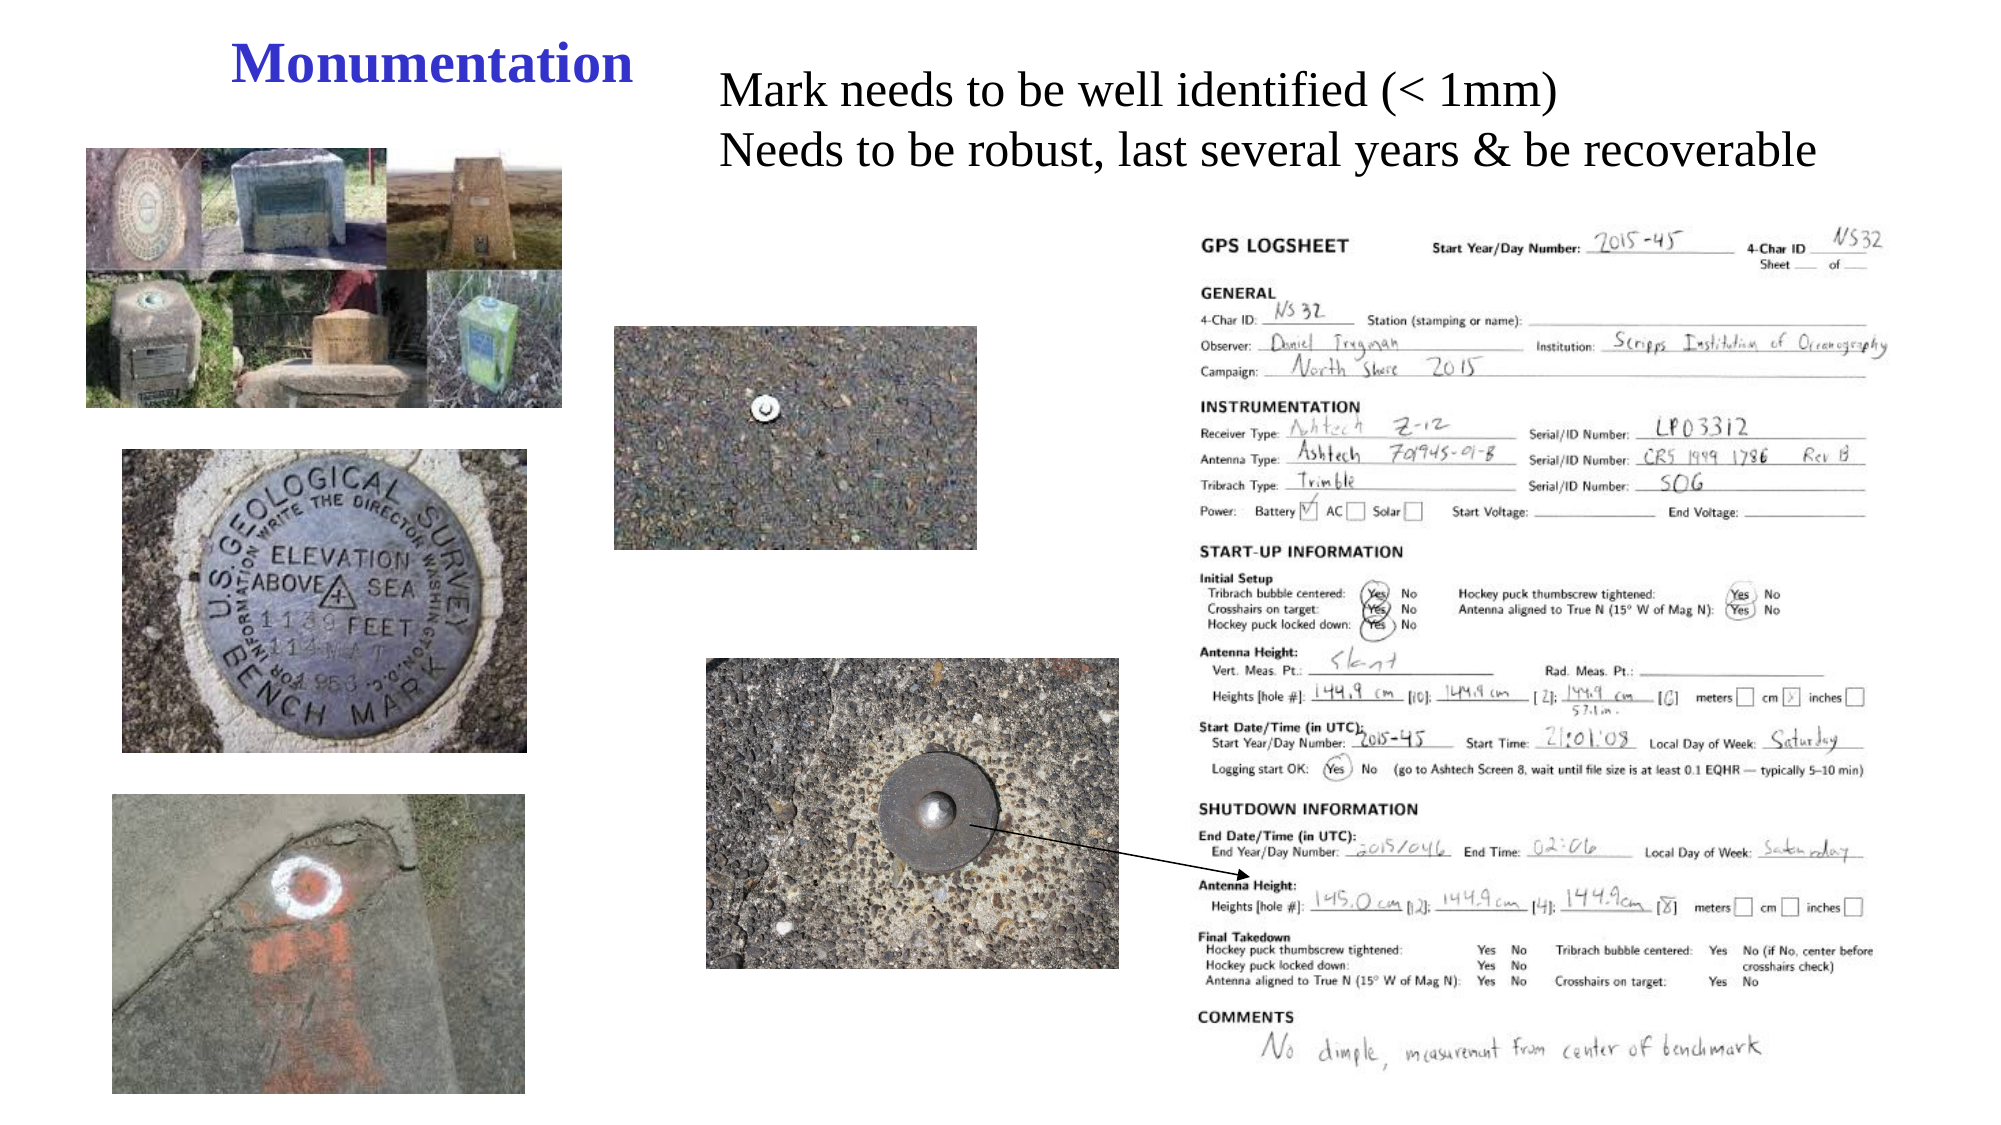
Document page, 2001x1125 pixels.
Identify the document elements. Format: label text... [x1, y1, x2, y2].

picture [121, 449, 527, 754]
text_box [969, 824, 1251, 878]
picture [86, 147, 563, 408]
picture [614, 326, 977, 551]
text_box Monumentation [0, 16, 875, 102]
picture [705, 658, 1119, 969]
picture [111, 794, 525, 1094]
picture [1169, 224, 1892, 1094]
text_box Mark needs to be well identified (< 1mm) Needs to be robust, last several years & be recoverable [704, 48, 1834, 184]
